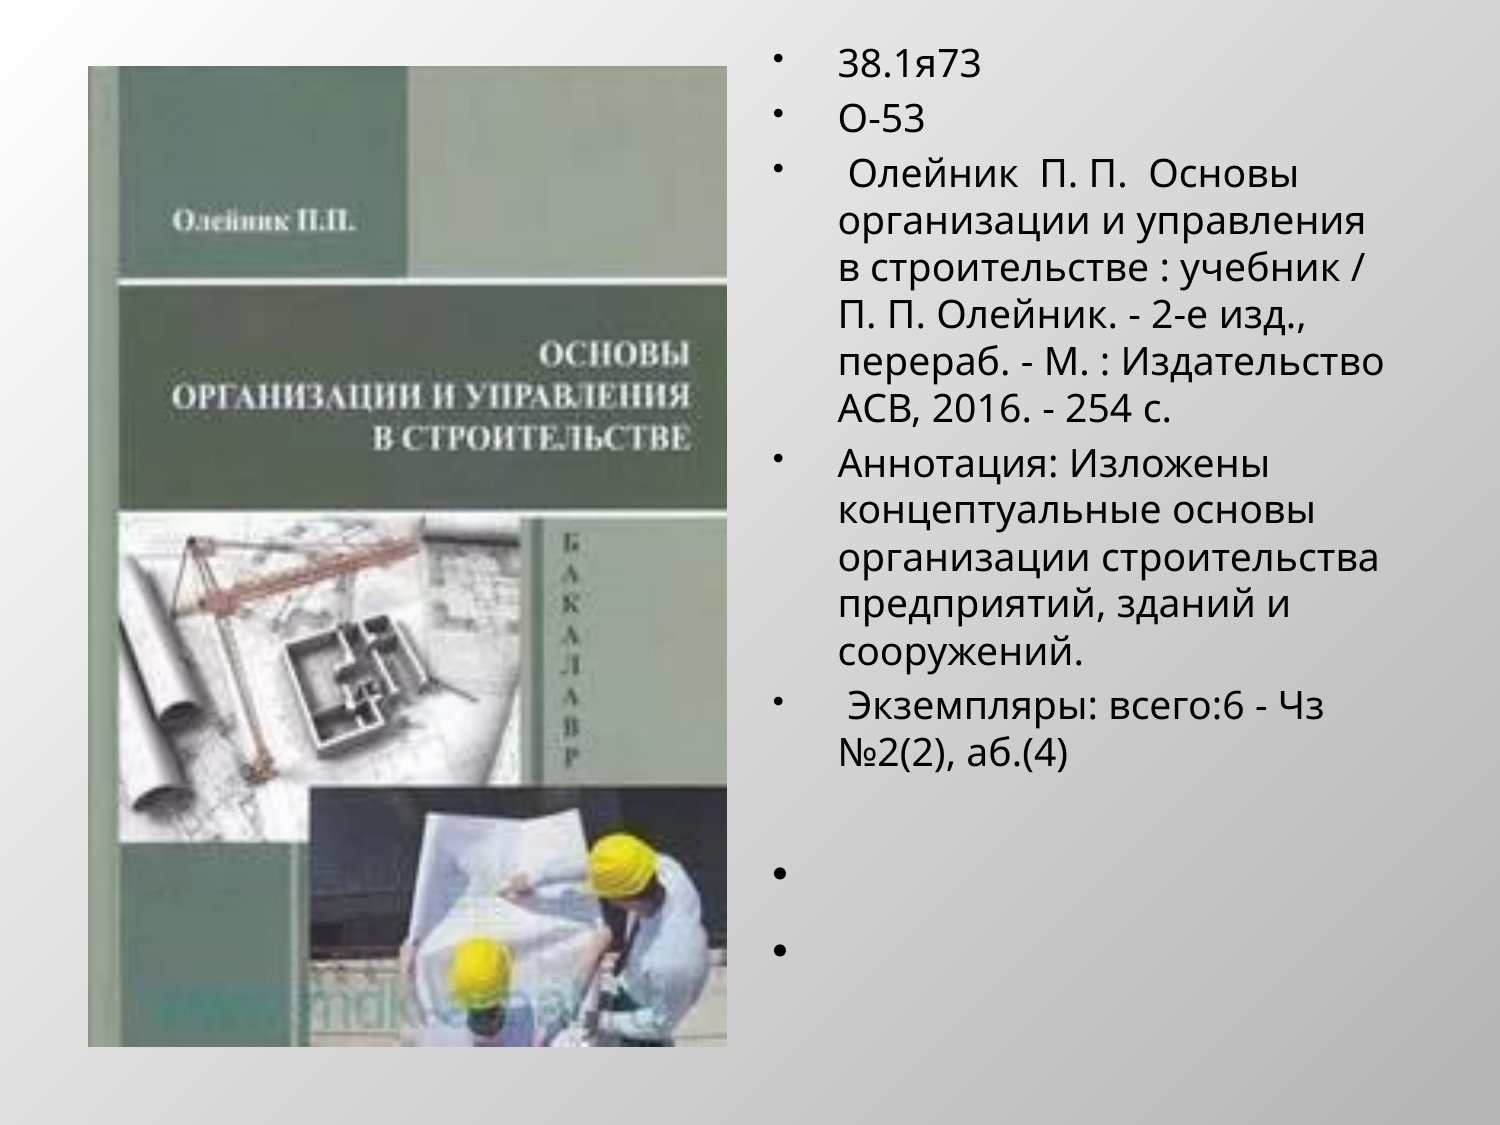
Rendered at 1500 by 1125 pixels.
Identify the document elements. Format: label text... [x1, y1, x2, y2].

picture [88, 66, 727, 1047]
list 38.1я73 О-53 Олейник П. П. Основы организации и управления в строительстве : учебник / П. П. Олейник. - 2-е изд., перераб. - М. : Издательство АСВ, 2016. - 254 с. Аннотация: Изложены концептуальные основы организации строительства предприятий, зданий и сооружений. Экземпляры: всего:6 - Чз №2(2), аб.(4) [738, 30, 1415, 1076]
